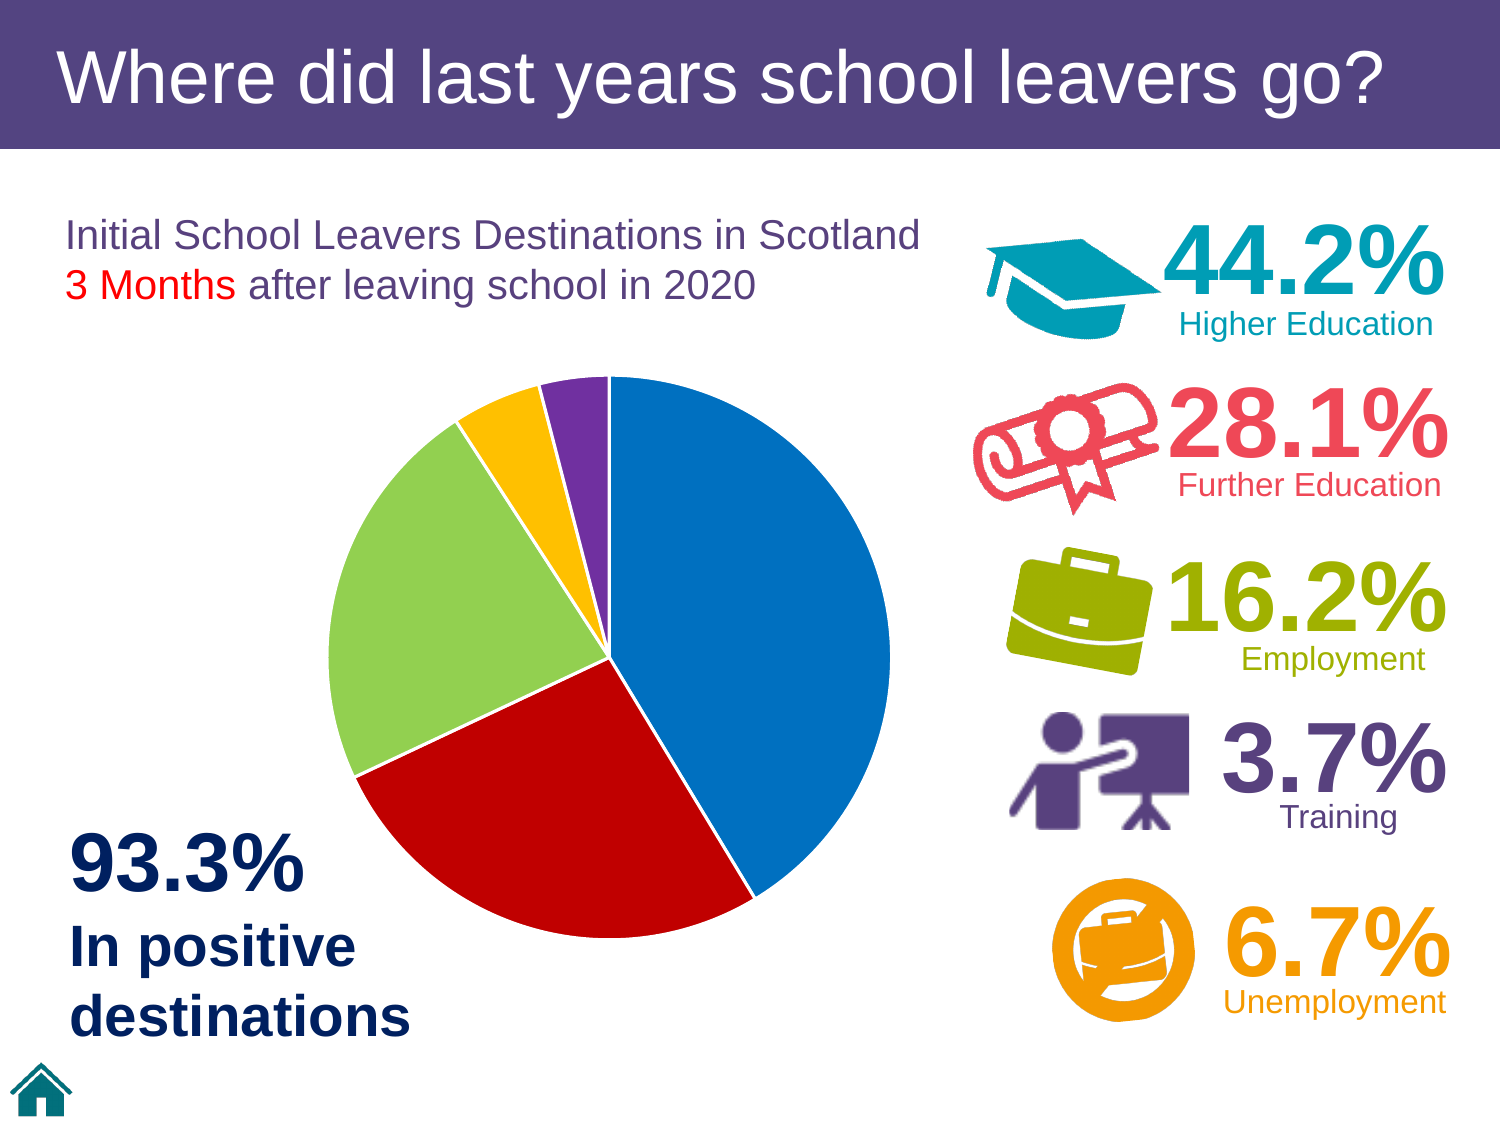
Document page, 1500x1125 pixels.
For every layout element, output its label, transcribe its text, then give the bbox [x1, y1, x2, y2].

text_box Higher Education [1173, 322, 1461, 350]
picture [5, 1053, 77, 1125]
text_box [0, 0, 1500, 151]
text_box Where did last years school leavers go? [41, 21, 1483, 127]
text_box Further Education [1195, 485, 1460, 510]
text_box Initial School Leavers Destinations in Scotland 3 Months after leaving school in 2020 [50, 200, 964, 316]
text_box Employment [1226, 659, 1445, 685]
text_box 16.2% [1153, 524, 1473, 659]
text_box 93.3% In positive destinations [54, 800, 434, 1056]
text_box Training [1264, 820, 1414, 843]
text_box 28.1% [1182, 350, 1480, 485]
picture [953, 167, 1207, 666]
text_box 3.7% [1206, 685, 1465, 820]
text_box 44.2% [1169, 186, 1476, 322]
picture [1008, 712, 1190, 830]
text_box 6.7% [1209, 868, 1468, 1004]
picture [1051, 878, 1195, 1022]
text_box Unemployment [1208, 972, 1463, 1028]
chart [237, 341, 985, 951]
